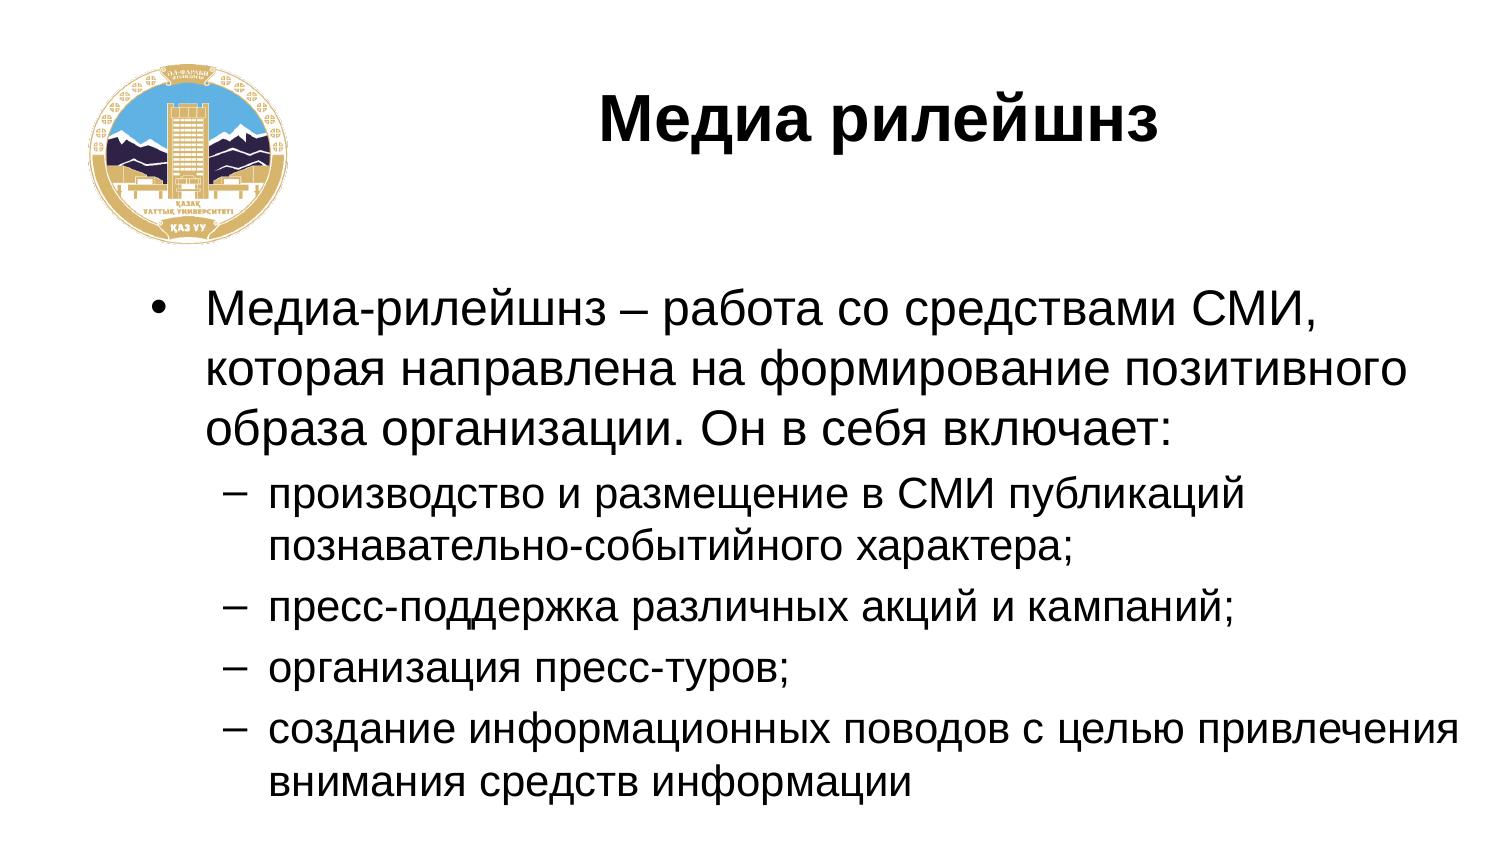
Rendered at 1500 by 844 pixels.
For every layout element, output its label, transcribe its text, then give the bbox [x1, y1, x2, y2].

title Медиа рилейшнз [335, 84, 1424, 225]
list Медиа-рилейшнз – работа со средствами СМИ, которая направлена на формирование позитивного образа организации. Он в себя включает: производство и размещение в СМИ публикаций познавательно-событийного характера; пресс-поддержка различных акций и кампаний; организация пресс-туров; создание информационных поводов с целью привлечения внимания средств информации [135, 268, 1486, 826]
picture [88, 64, 288, 245]
